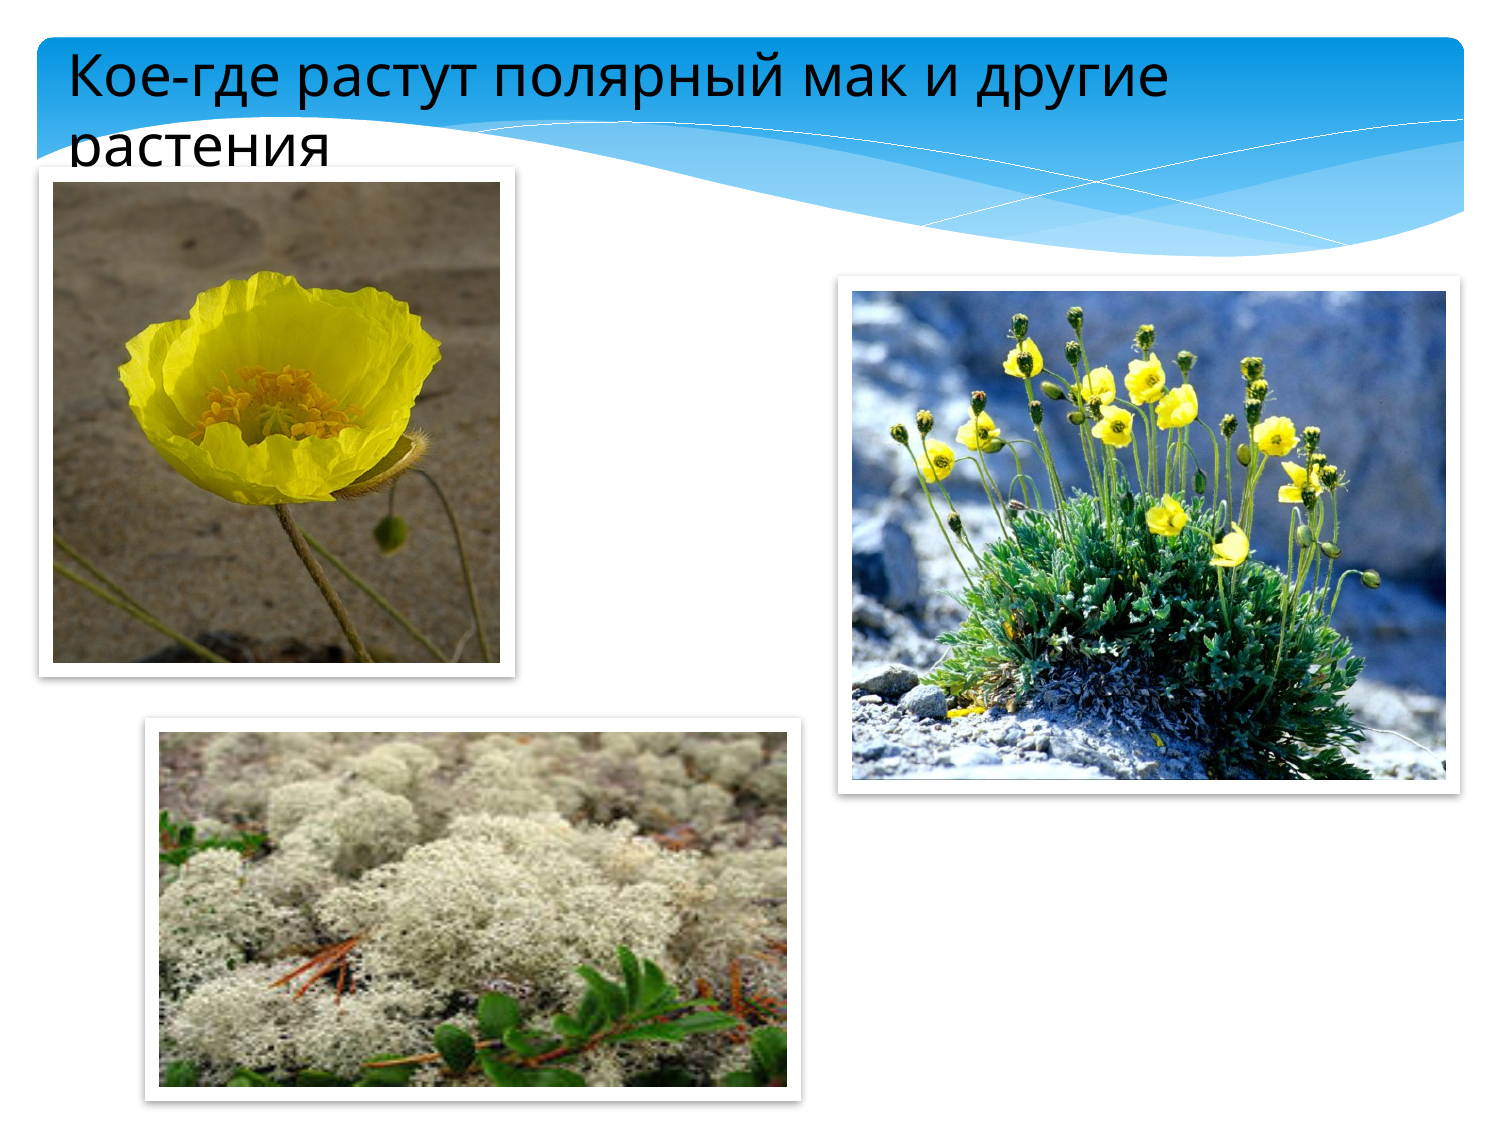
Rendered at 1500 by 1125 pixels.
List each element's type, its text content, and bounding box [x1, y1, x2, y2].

text_box Кое-где растут полярный мак и другие растения [53, 30, 1447, 186]
picture [852, 290, 1446, 780]
picture [159, 732, 788, 1087]
picture [52, 181, 501, 663]
